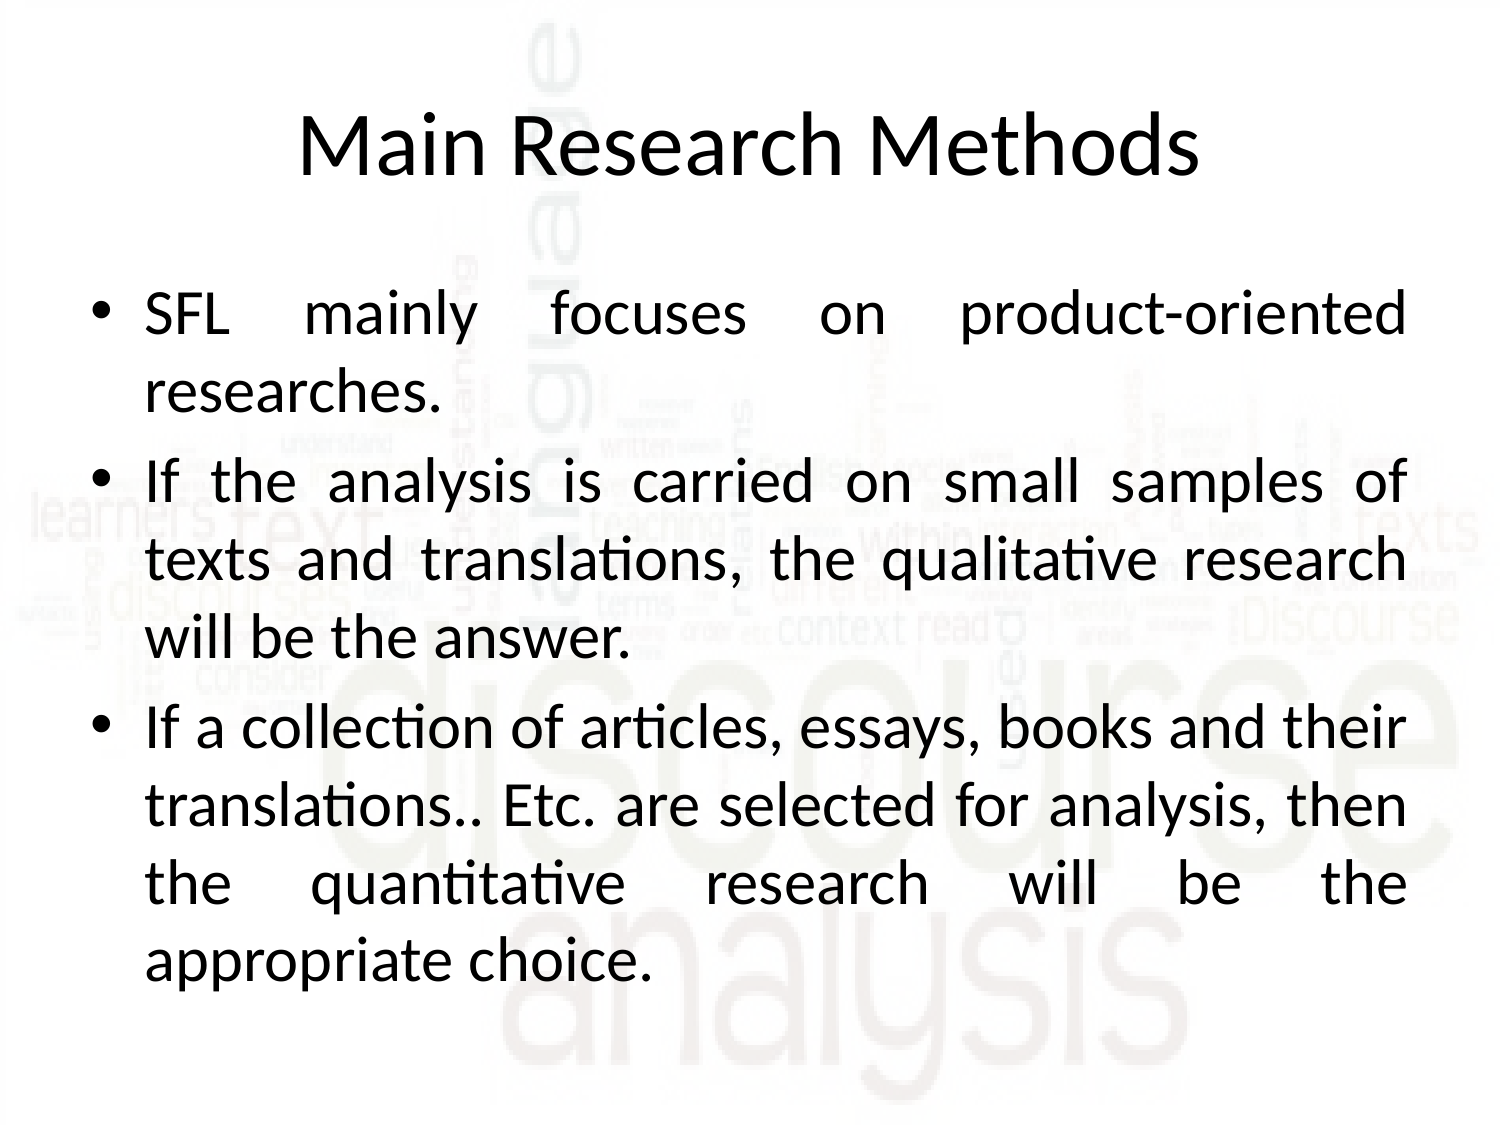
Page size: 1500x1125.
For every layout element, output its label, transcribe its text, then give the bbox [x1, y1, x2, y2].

title Main Research Methods [75, 45, 1425, 233]
list SFL mainly focuses on product-oriented researches. If the analysis is carried on small samples of texts and translations, the qualitative research will be the answer. If a collection of articles, essays, books and their translations.. Etc. are selected for analysis, then the quantitative research will be the appropriate choice. [75, 262, 1425, 1005]
